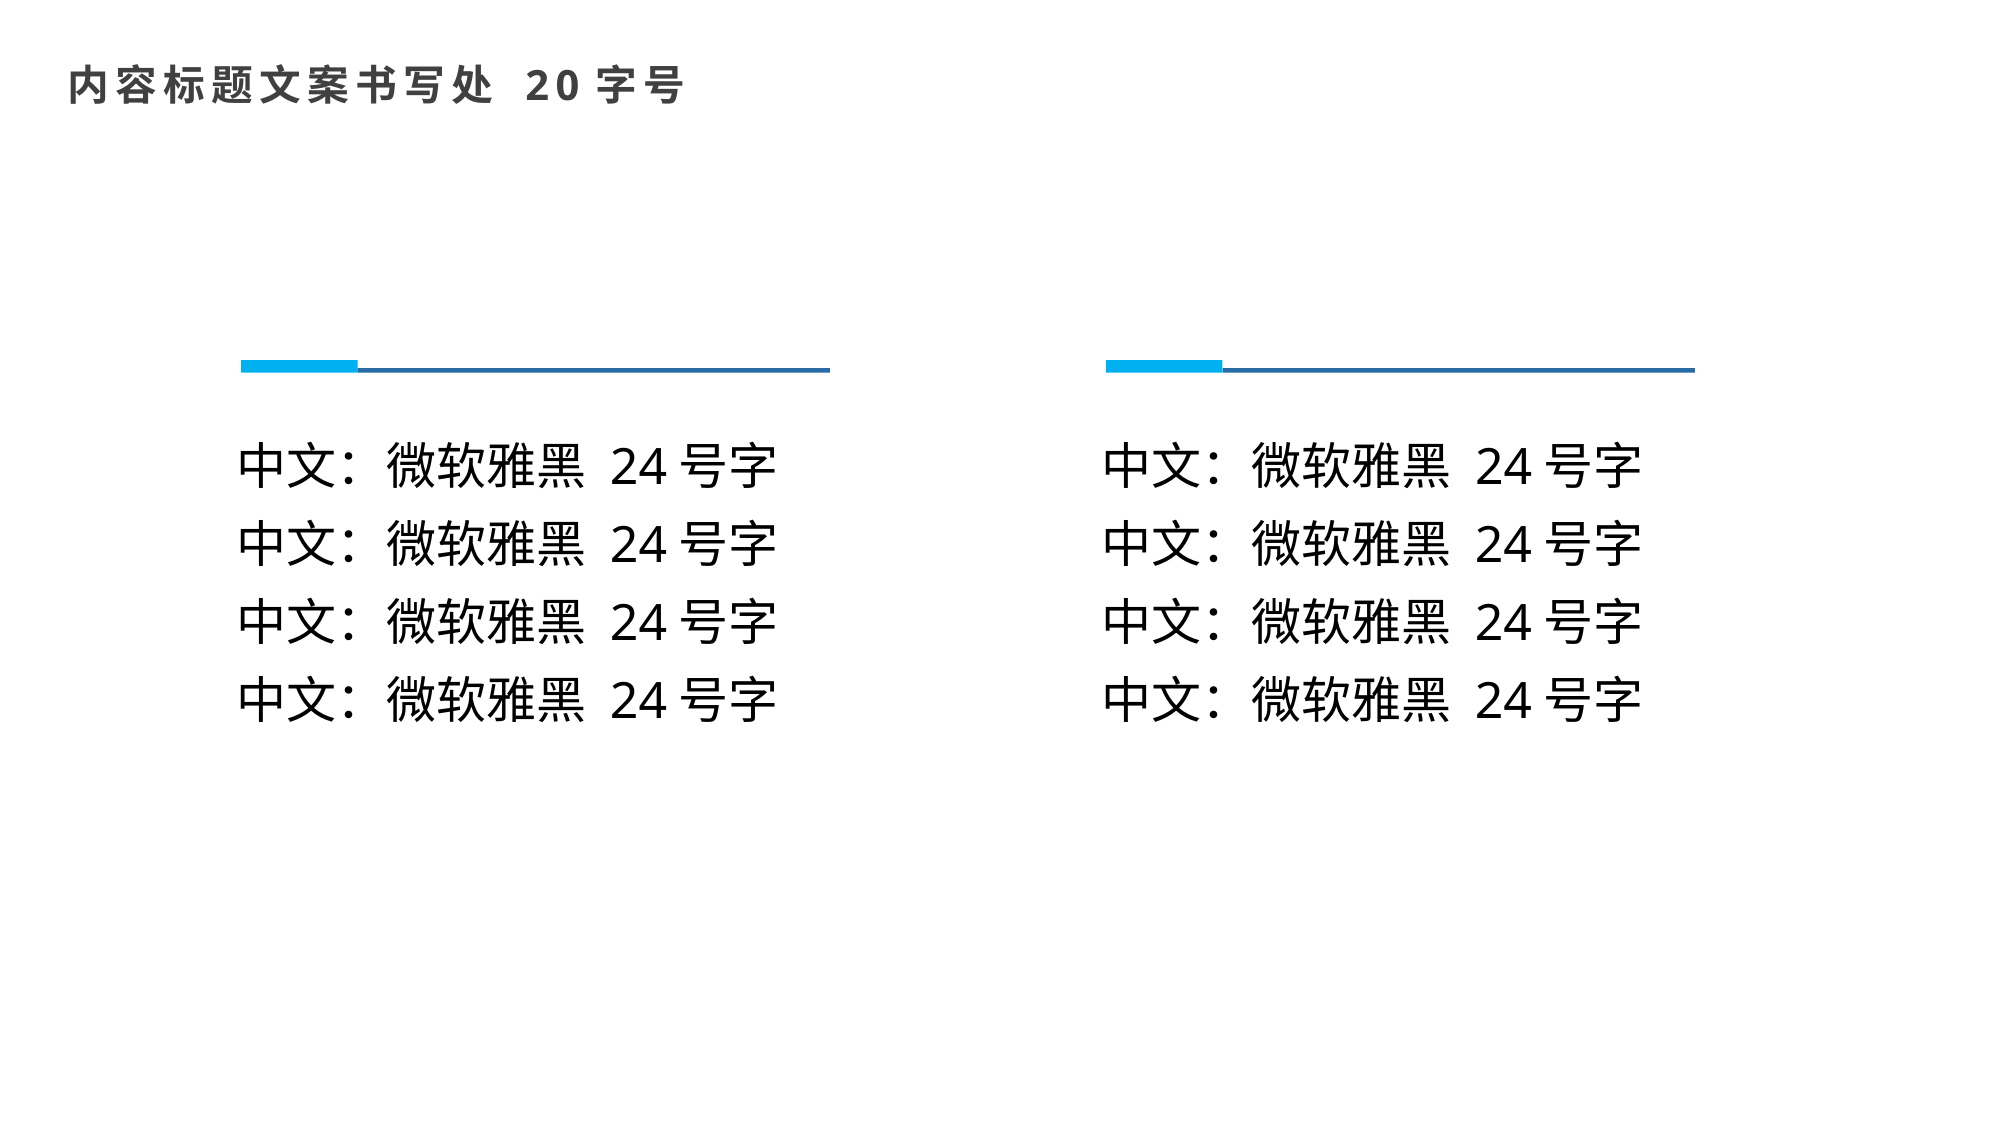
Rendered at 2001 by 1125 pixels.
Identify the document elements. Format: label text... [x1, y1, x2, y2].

text_box 中文：微软雅黑 24号字 中文：微软雅黑 24号字 中文：微软雅黑 24号字 中文：微软雅黑 24号字 [1086, 409, 1846, 814]
text_box 内容标题文案书写处 20字号 [52, 51, 1251, 116]
text_box [1221, 367, 1696, 374]
text_box 中文：微软雅黑 24号字 中文：微软雅黑 24号字 中文：微软雅黑 24号字 中文：微软雅黑 24号字 [221, 409, 981, 814]
text_box [1105, 359, 1223, 374]
text_box [357, 367, 831, 374]
text_box [240, 359, 359, 374]
